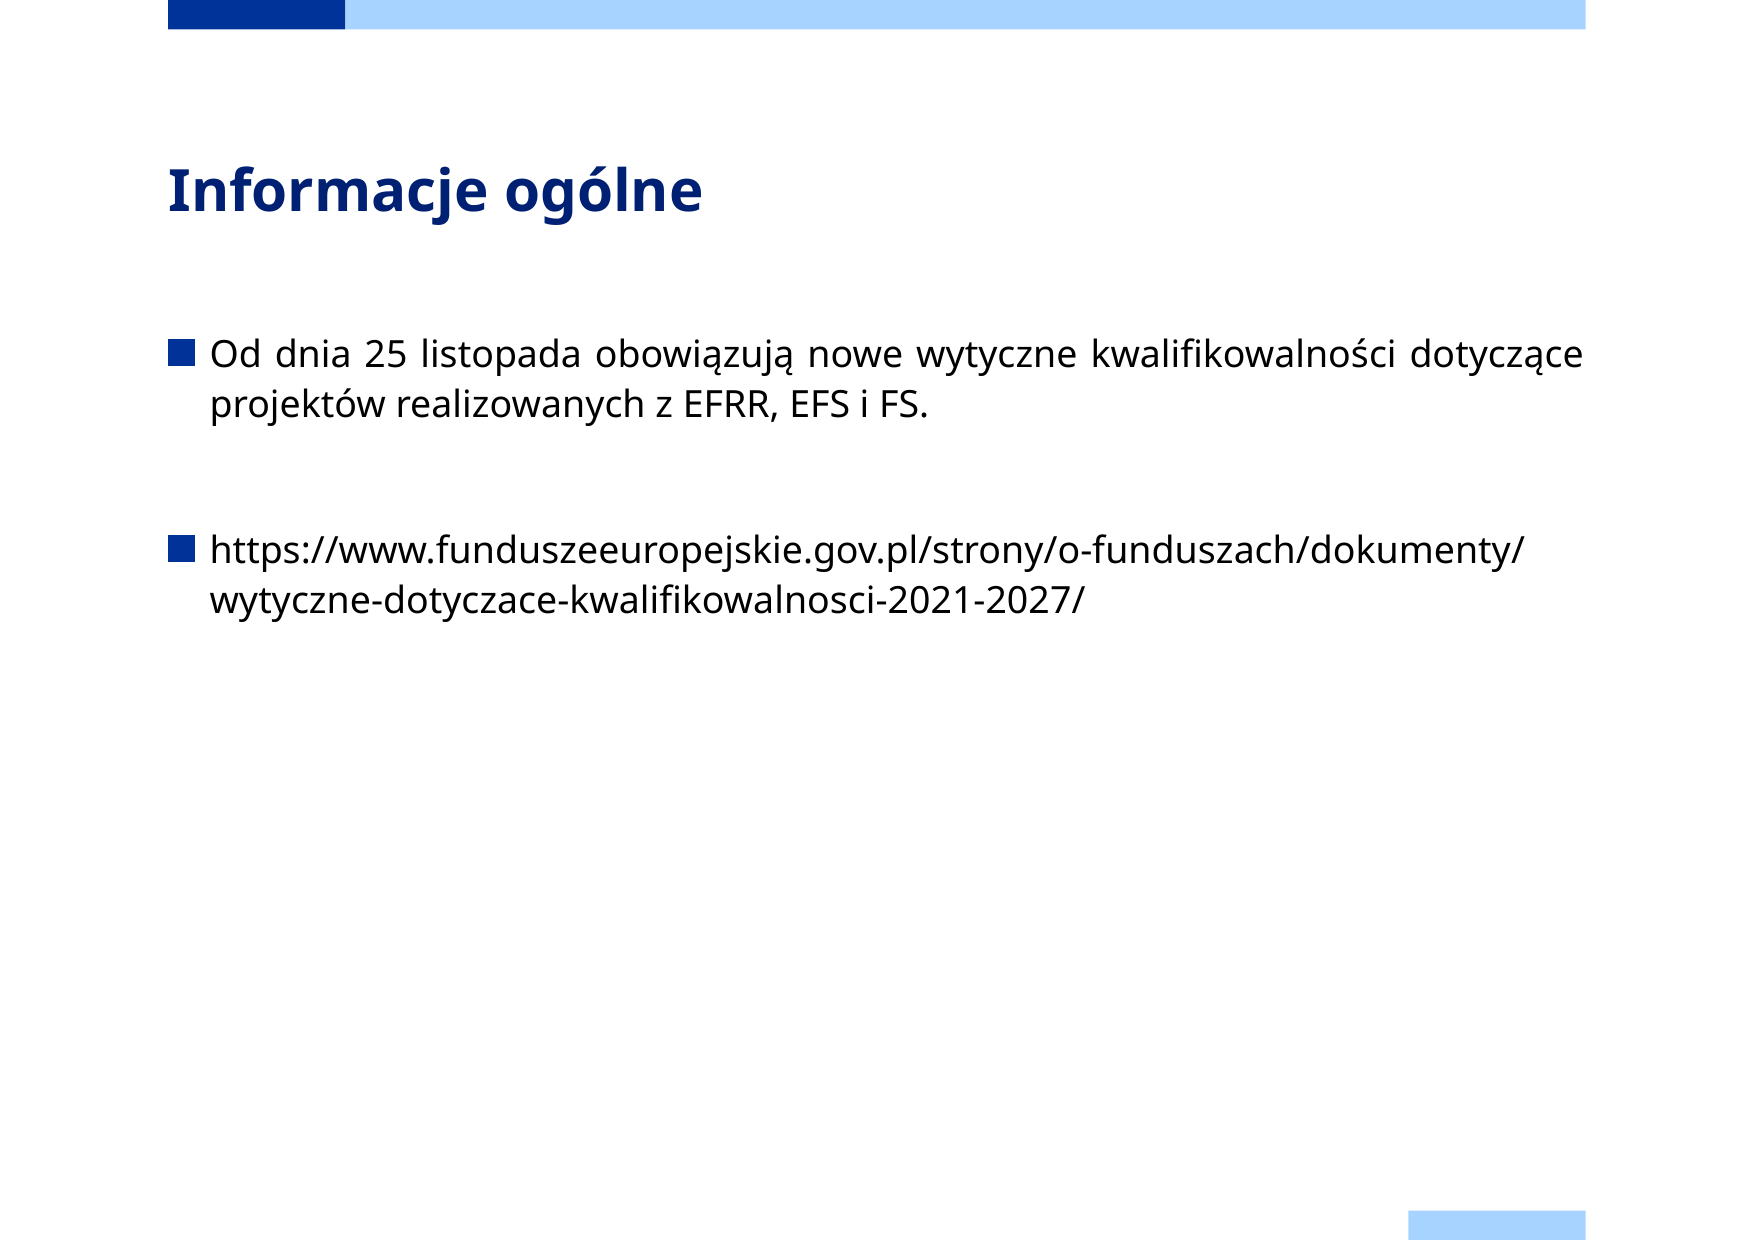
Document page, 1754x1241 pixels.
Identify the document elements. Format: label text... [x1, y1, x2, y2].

list Od dnia 25 listopada obowiązują nowe wytyczne kwalifikowalności dotyczące projektów realizowanych z EFRR, EFS i FS. https://www.funduszeeuropejskie.gov.pl/strony/o-funduszach/dokumenty/wytyczne-dotyczace-kwalifikowalnosci-2021-2027/ [168, 324, 1586, 1093]
picture [168, 535, 195, 562]
picture [168, 339, 195, 366]
title Informacje ogólne [168, 147, 1586, 324]
